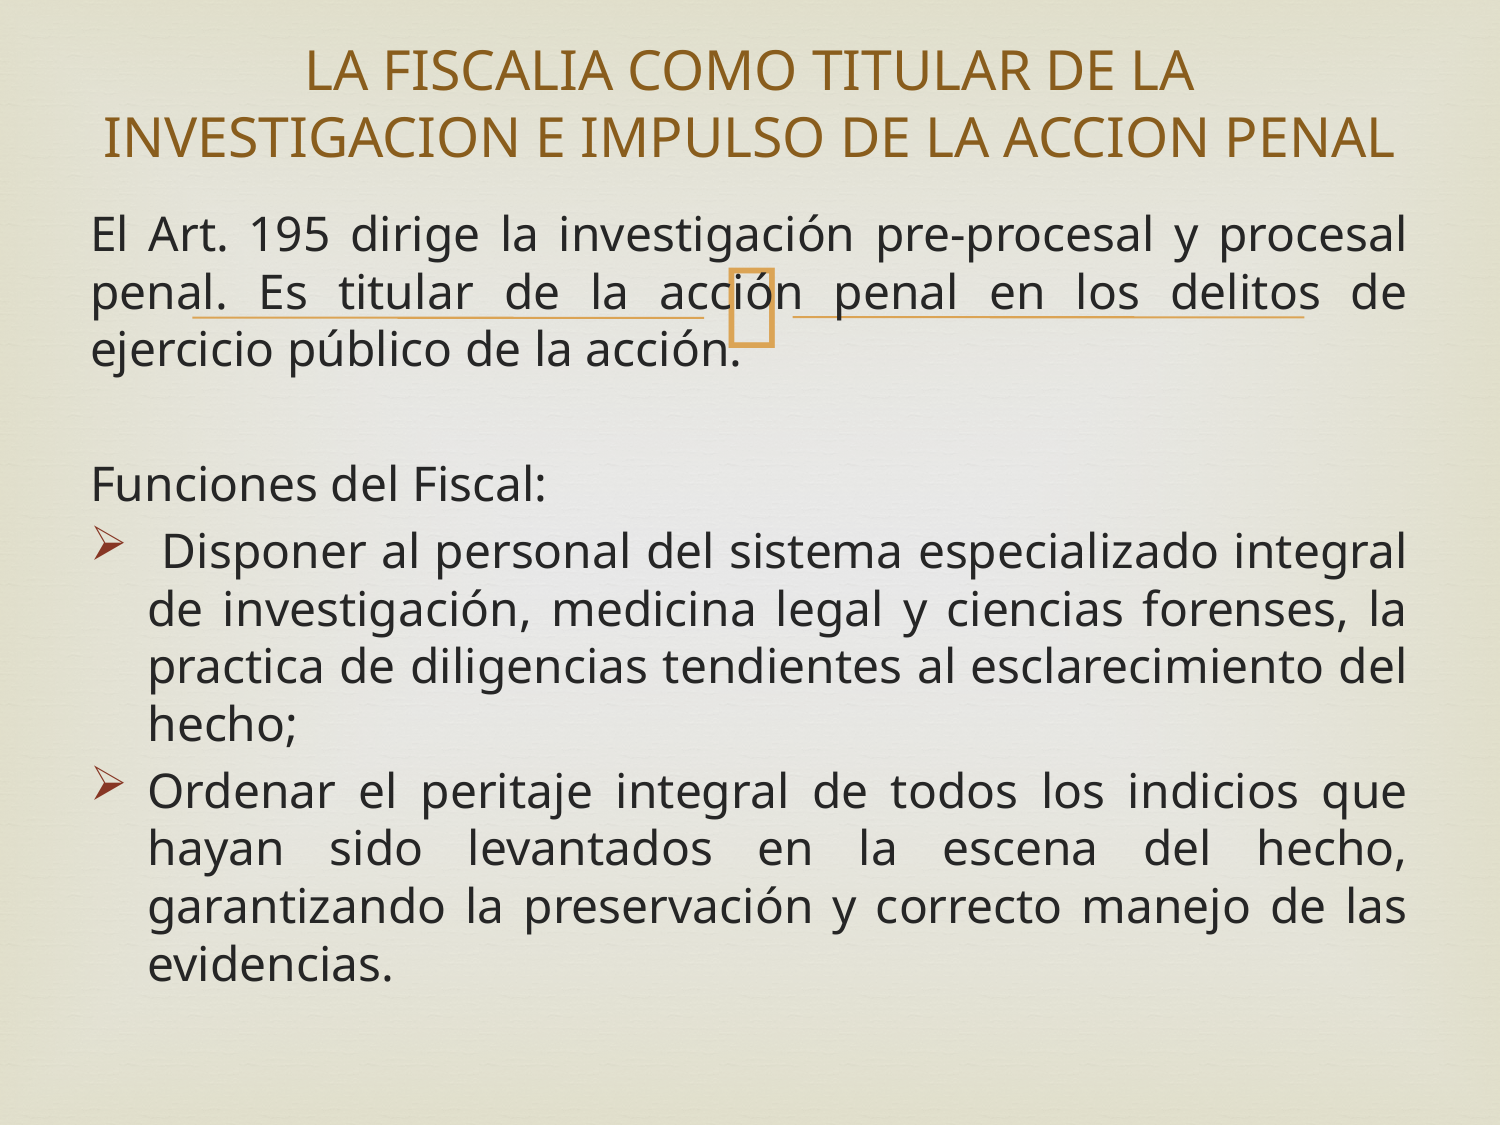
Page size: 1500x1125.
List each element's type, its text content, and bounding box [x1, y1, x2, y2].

title LA FISCALIA COMO TITULAR DE LA INVESTIGACION E IMPULSO DE LA ACCION PENAL [75, 19, 1425, 185]
list El Art. 195 dirige la investigación pre-procesal y procesal penal. Es titular de la acción penal en los delitos de ejercicio público de la acción. Funciones del Fiscal: Disponer al personal del sistema especializado integral de investigación, medicina legal y ciencias forenses, la practica de diligencias tendientes al esclarecimiento del hecho; Ordenar el peritaje integral de todos los indicios que hayan sido levantados en la escena del hecho, garantizando la preservación y correcto manejo de las evidencias. [75, 196, 1425, 1005]
